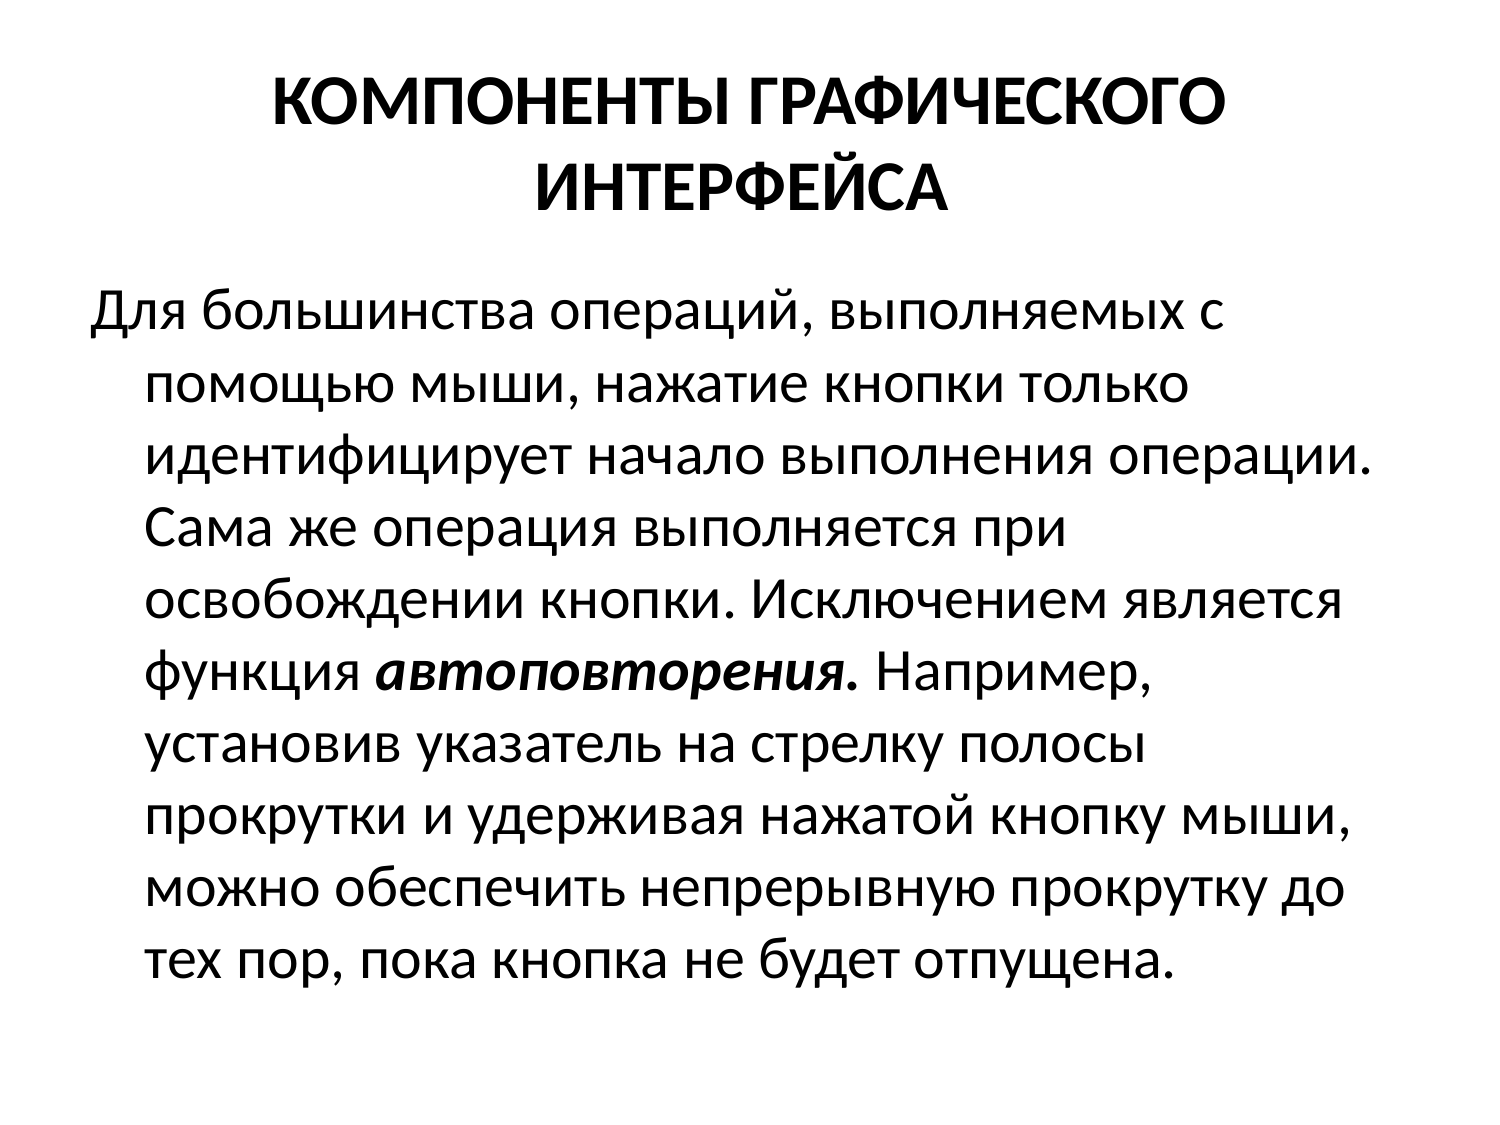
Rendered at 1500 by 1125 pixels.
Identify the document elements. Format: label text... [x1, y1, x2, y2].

title КОМПОНЕНТЫ ГРАФИЧЕСКОГО ИНТЕРФЕЙСА [75, 45, 1425, 233]
list Для большинства операций, выполняемых с помощью мыши, нажатие кнопки только идентифицирует начало выполнения операции. Сама же операция выполняется при освобождении кнопки. Исключением является функция автоповторения. Например, установив указатель на стрелку полосы прокрутки и удерживая нажатой кнопку мыши, можно обеспечить непрерывную прокрутку до тех пор, пока кнопка не будет отпущена. [75, 262, 1425, 1005]
